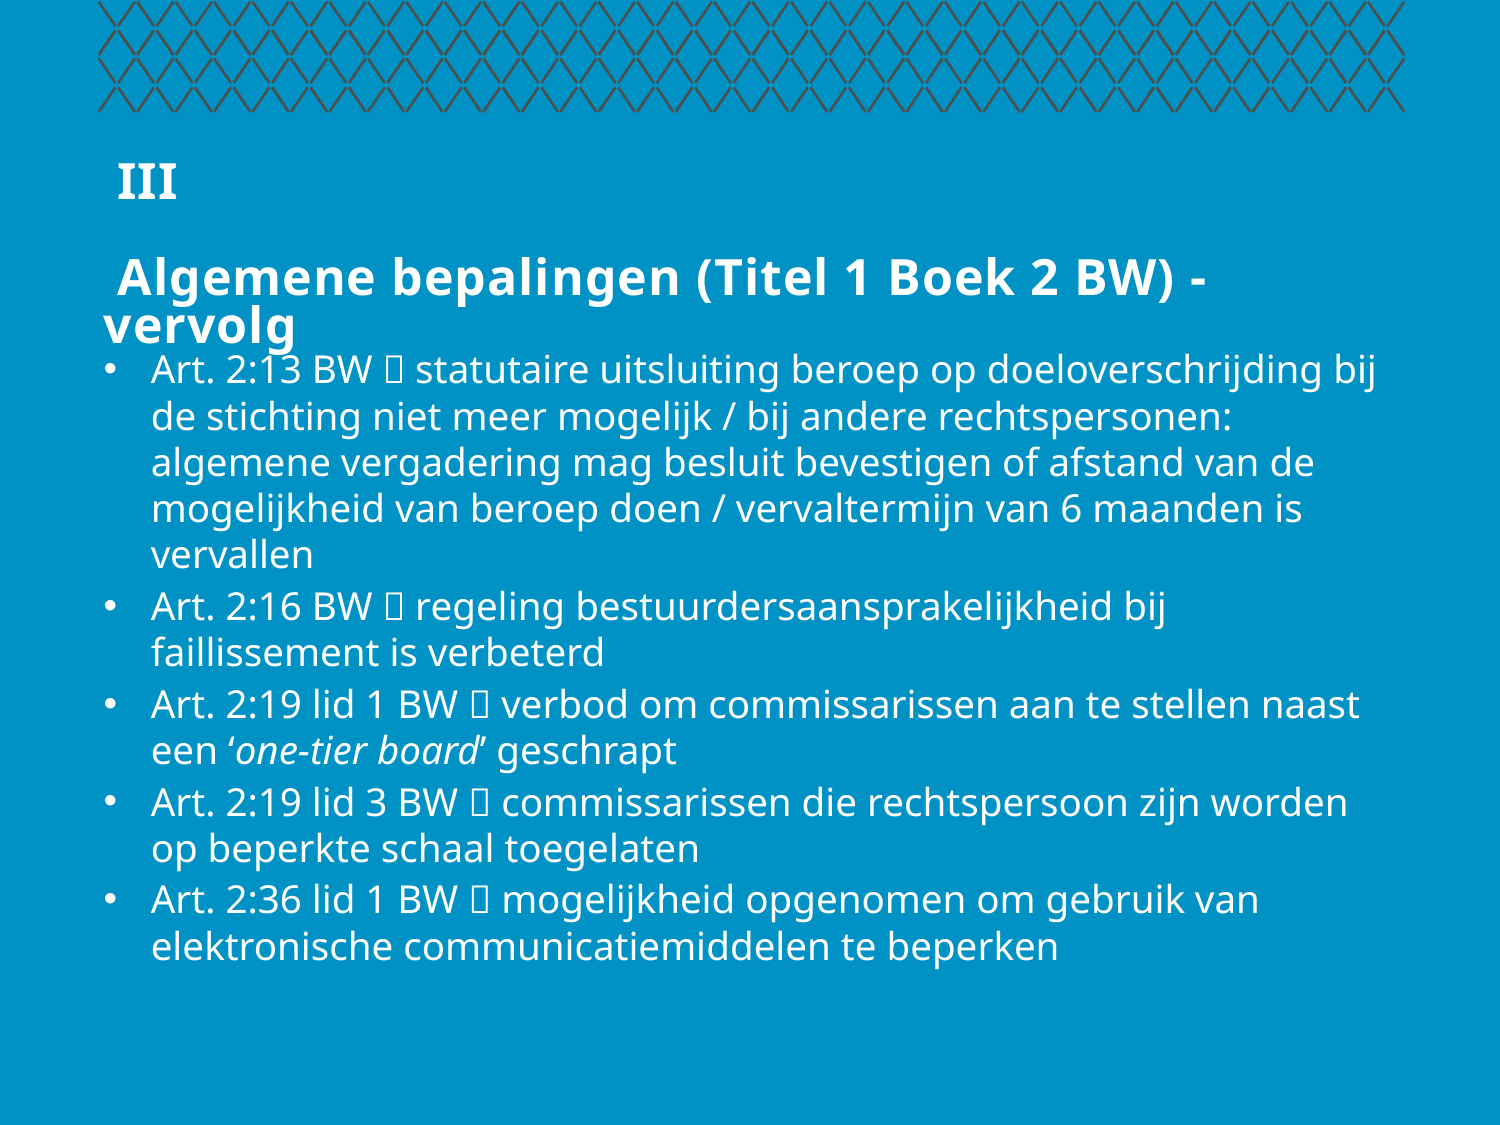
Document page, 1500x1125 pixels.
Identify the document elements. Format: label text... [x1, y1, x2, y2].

title III Algemene bepalingen (Titel 1 Boek 2 BW) - vervolg [88, 153, 1412, 338]
list Art. 2:13 BW  statutaire uitsluiting beroep op doeloverschrijding bij de stichting niet meer mogelijk / bij andere rechtspersonen: algemene vergadering mag besluit bevestigen of afstand van de mogelijkheid van beroep doen / vervaltermijn van 6 maanden is vervallen Art. 2:16 BW  regeling bestuurdersaansprakelijkheid bij faillissement is verbeterd Art. 2:19 lid 1 BW  verbod om commissarissen aan te stellen naast een ‘one-tier board’ geschrapt Art. 2:19 lid 3 BW  commissarissen die rechtspersoon zijn worden op beperkte schaal toegelaten Art. 2:36 lid 1 BW  mogelijkheid opgenomen om gebruik van elektronische communicatiemiddelen te beperken [88, 338, 1412, 1059]
